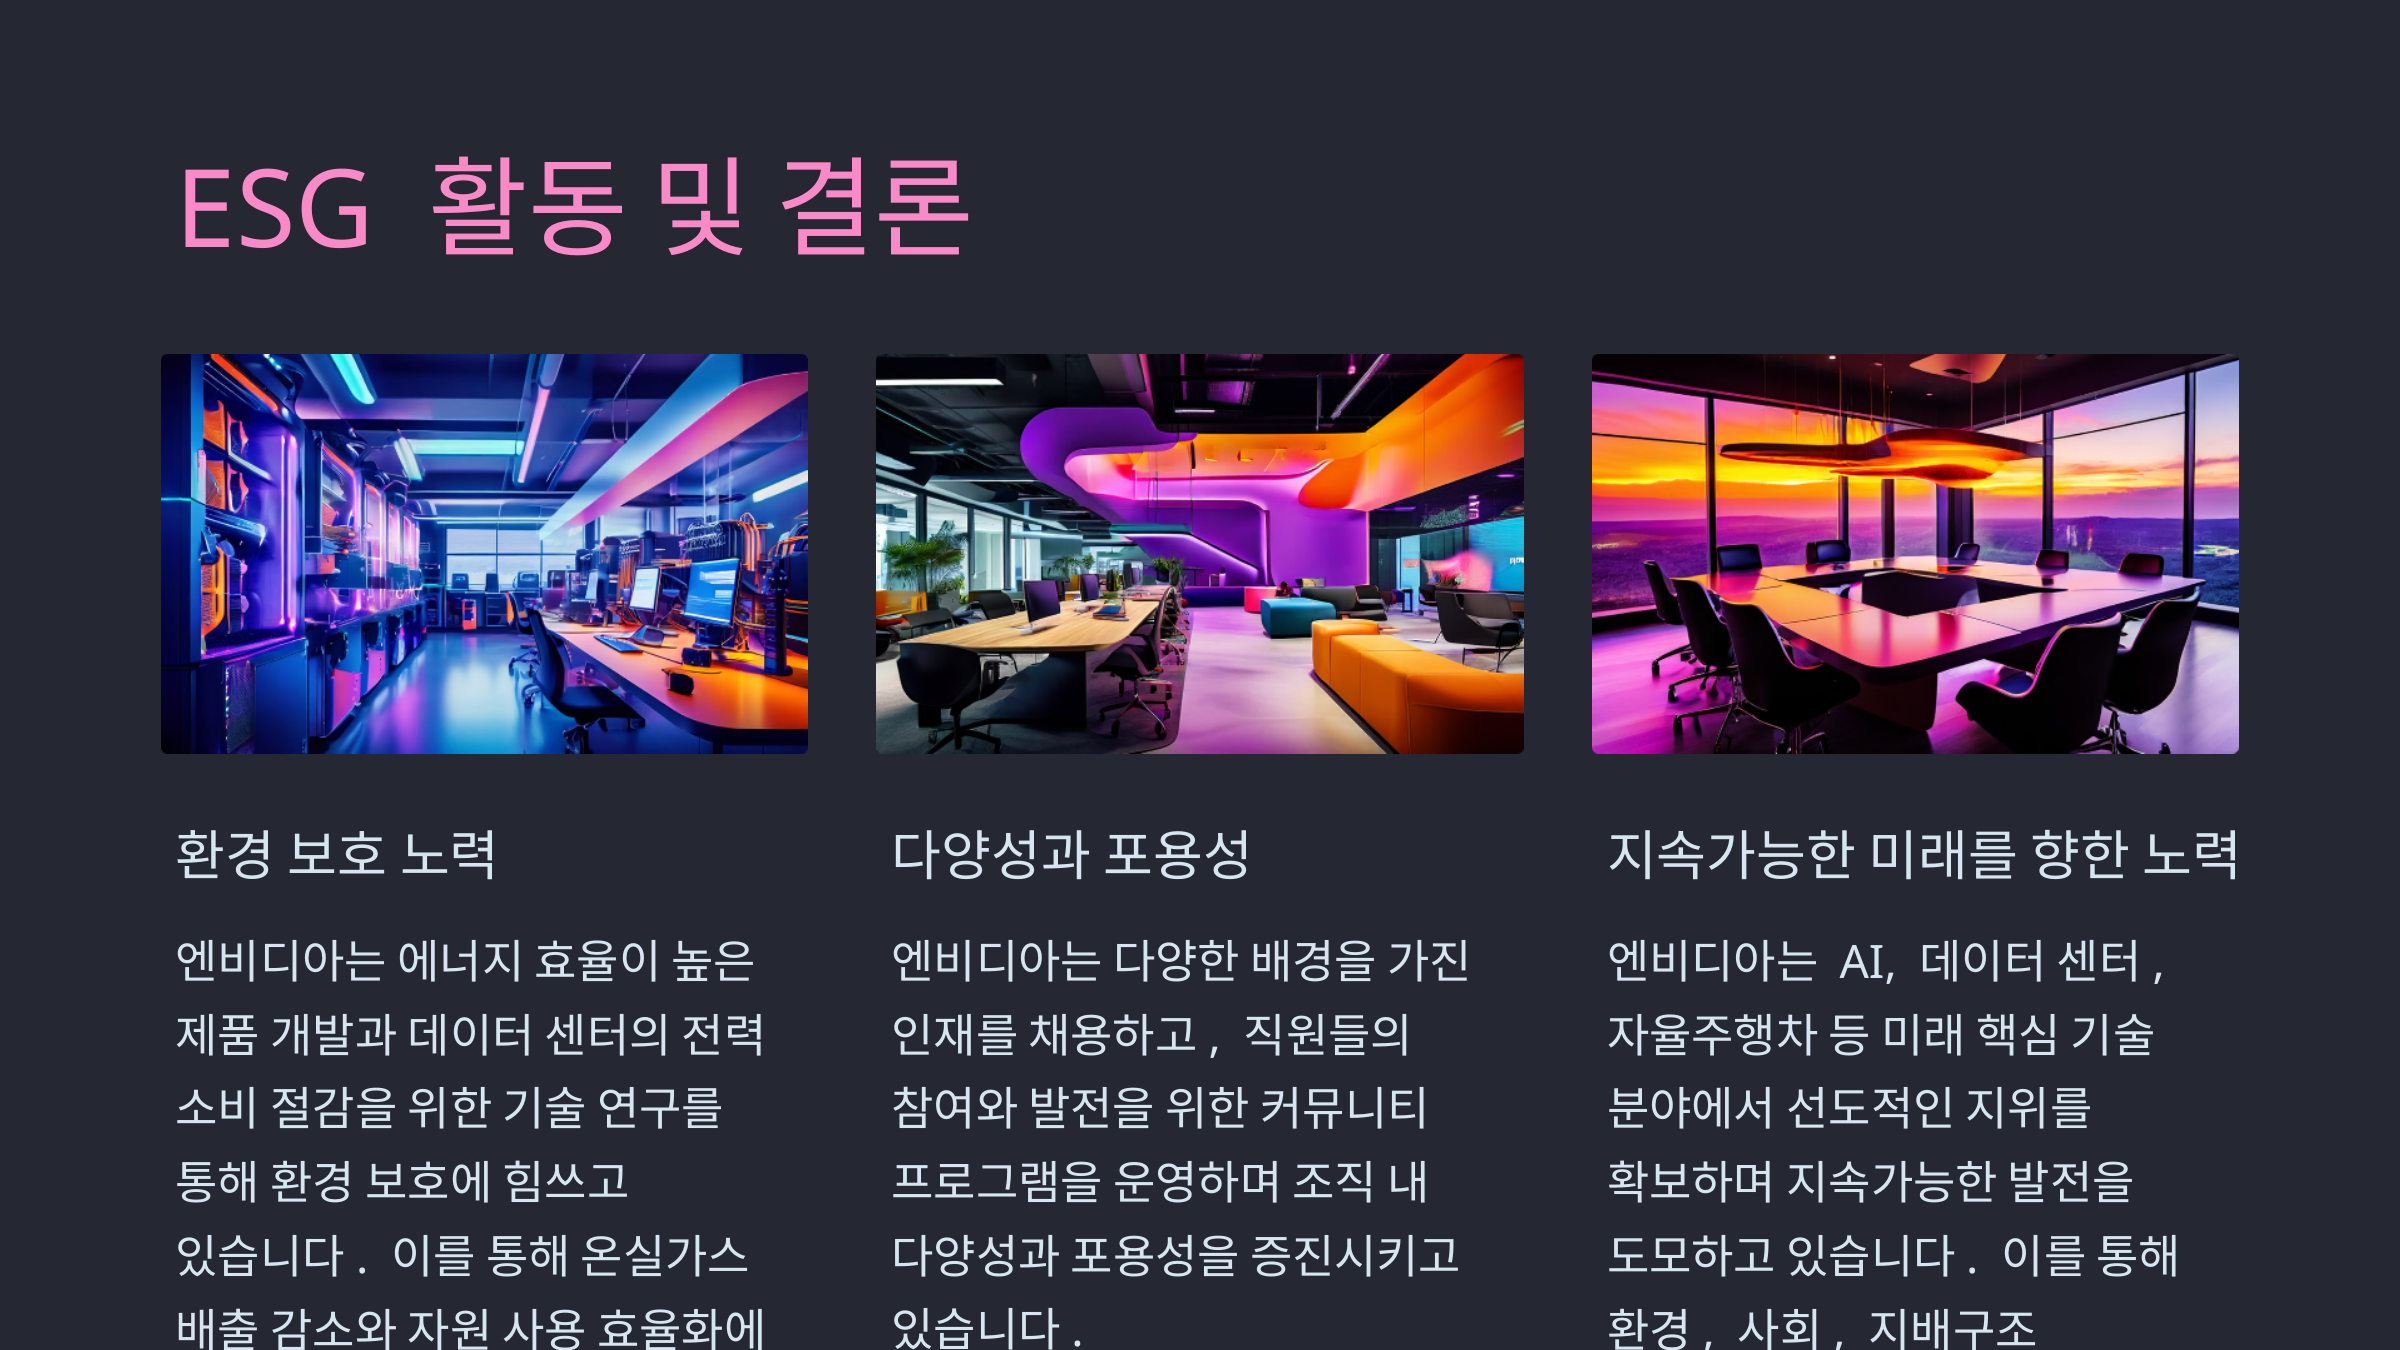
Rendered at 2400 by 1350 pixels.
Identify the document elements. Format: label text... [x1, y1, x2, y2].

text_box 환경 보호 노력 [161, 811, 703, 879]
text_box 다양성과 포용성 [876, 811, 1419, 879]
text_box 지속가능한 미래를 향한 노력 [1592, 811, 2233, 879]
picture [161, 354, 808, 754]
text_box ESG 활동 및 결론 [161, 126, 1245, 262]
text_box [0, 0, 2400, 1350]
text_box 엔비디아는 다양한 배경을 가진 인재를 채용하고, 직원들의 참여와 발전을 위한 커뮤니티 프로그램을 운영하며 조직 내 다양성과 포용성을 증진시키고 있습니다. [876, 906, 1524, 1275]
text_box 엔비디아는 에너지 효율이 높은 제품 개발과 데이터 센터의 전력 소비 절감을 위한 기술 연구를 통해 환경 보호에 힘쓰고 있습니다. 이를 통해 온실가스 배출 감소와 자원 사용 효율화에 기여하고 있습니다. [161, 906, 808, 1349]
picture [1592, 354, 2239, 754]
text_box 엔비디아는 AI, 데이터 센터, 자율주행차 등 미래 핵심 기술 분야에서 선도적인 지위를 확보하며 지속가능한 발전을 도모하고 있습니다. 이를 통해 환경, 사회, 지배구조 측면에서도 책임감 있는 기업시민으로서의 역할을 다하고 있습니다. [1592, 906, 2239, 1350]
picture [876, 354, 1524, 754]
